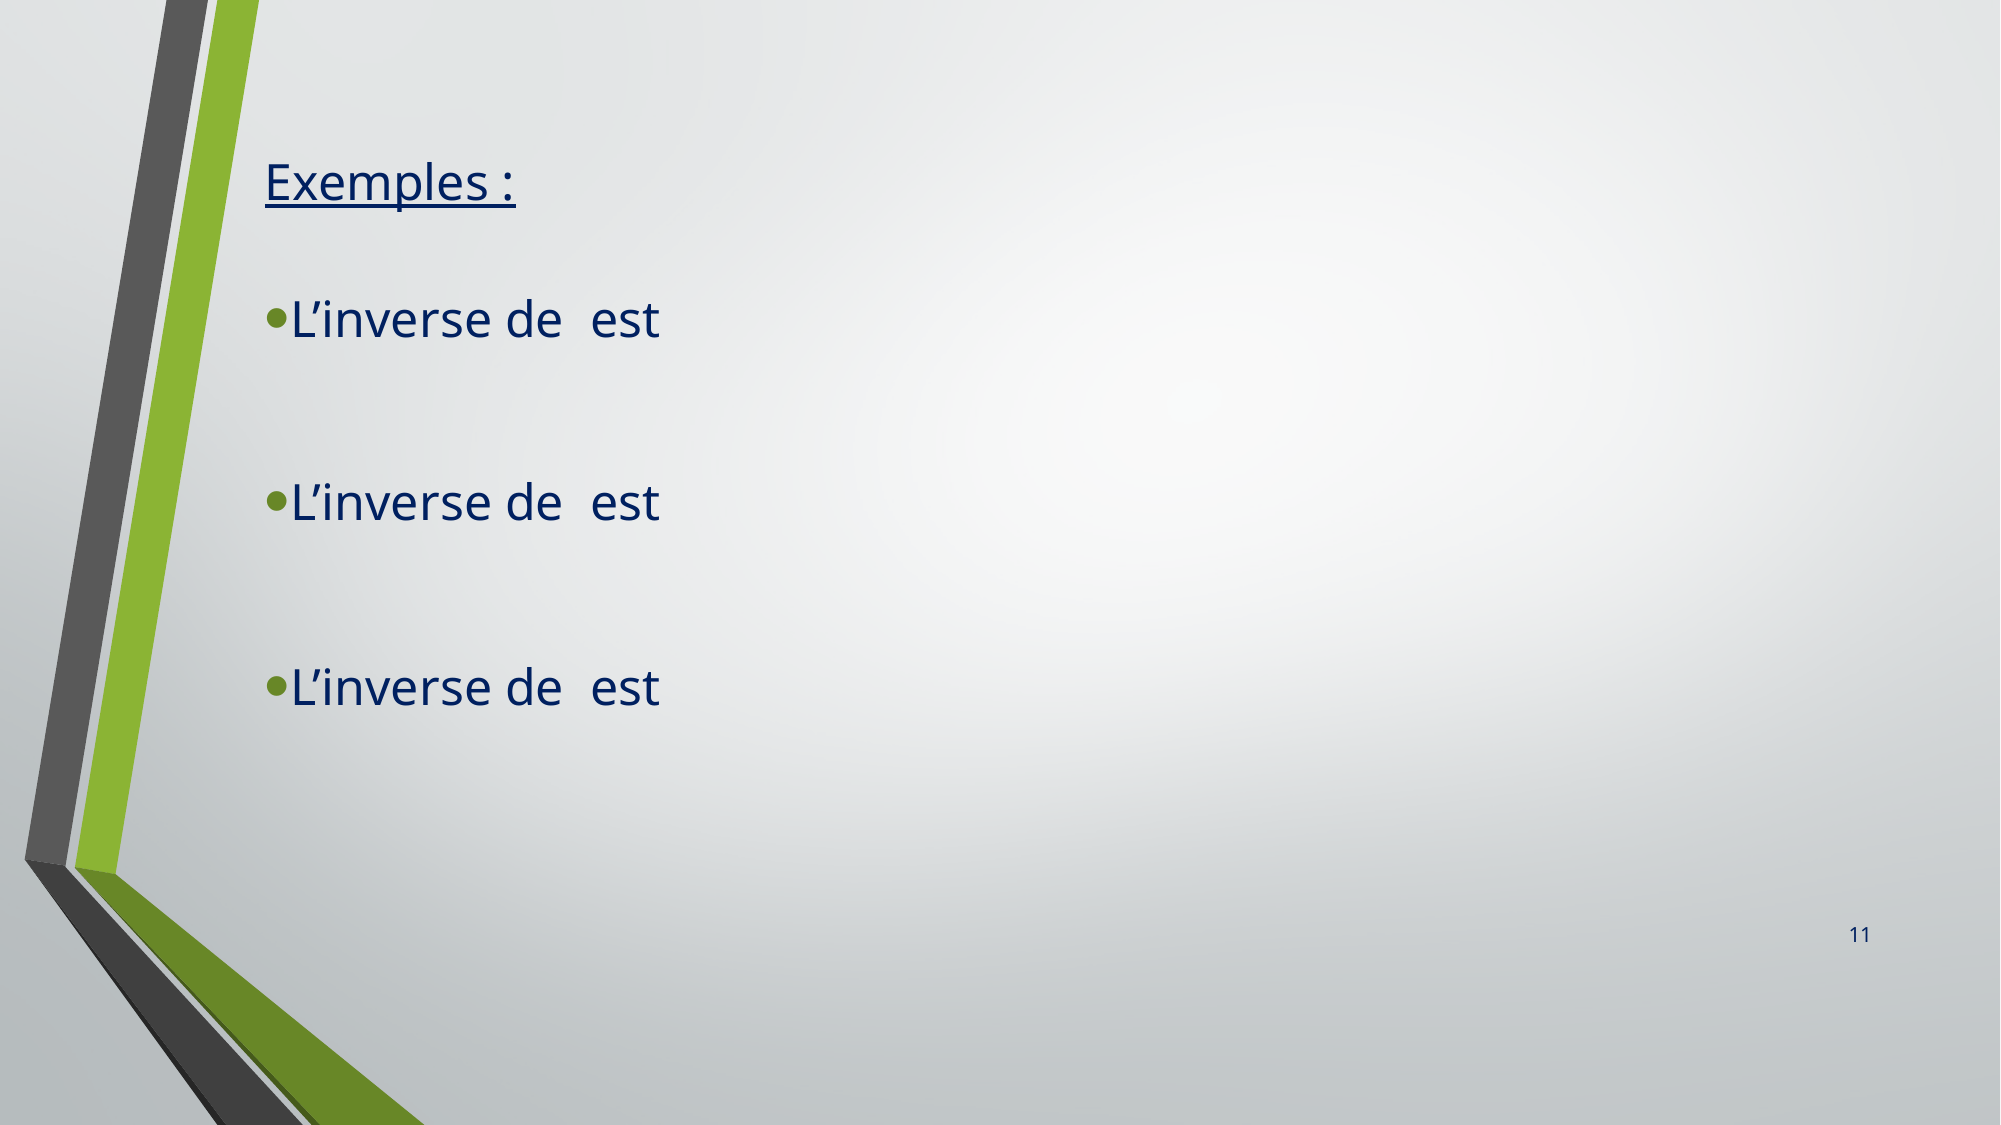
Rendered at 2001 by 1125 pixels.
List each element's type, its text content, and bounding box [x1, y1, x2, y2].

slide_number 11 [1796, 906, 1887, 967]
text_box Exemples : [250, 142, 1894, 218]
